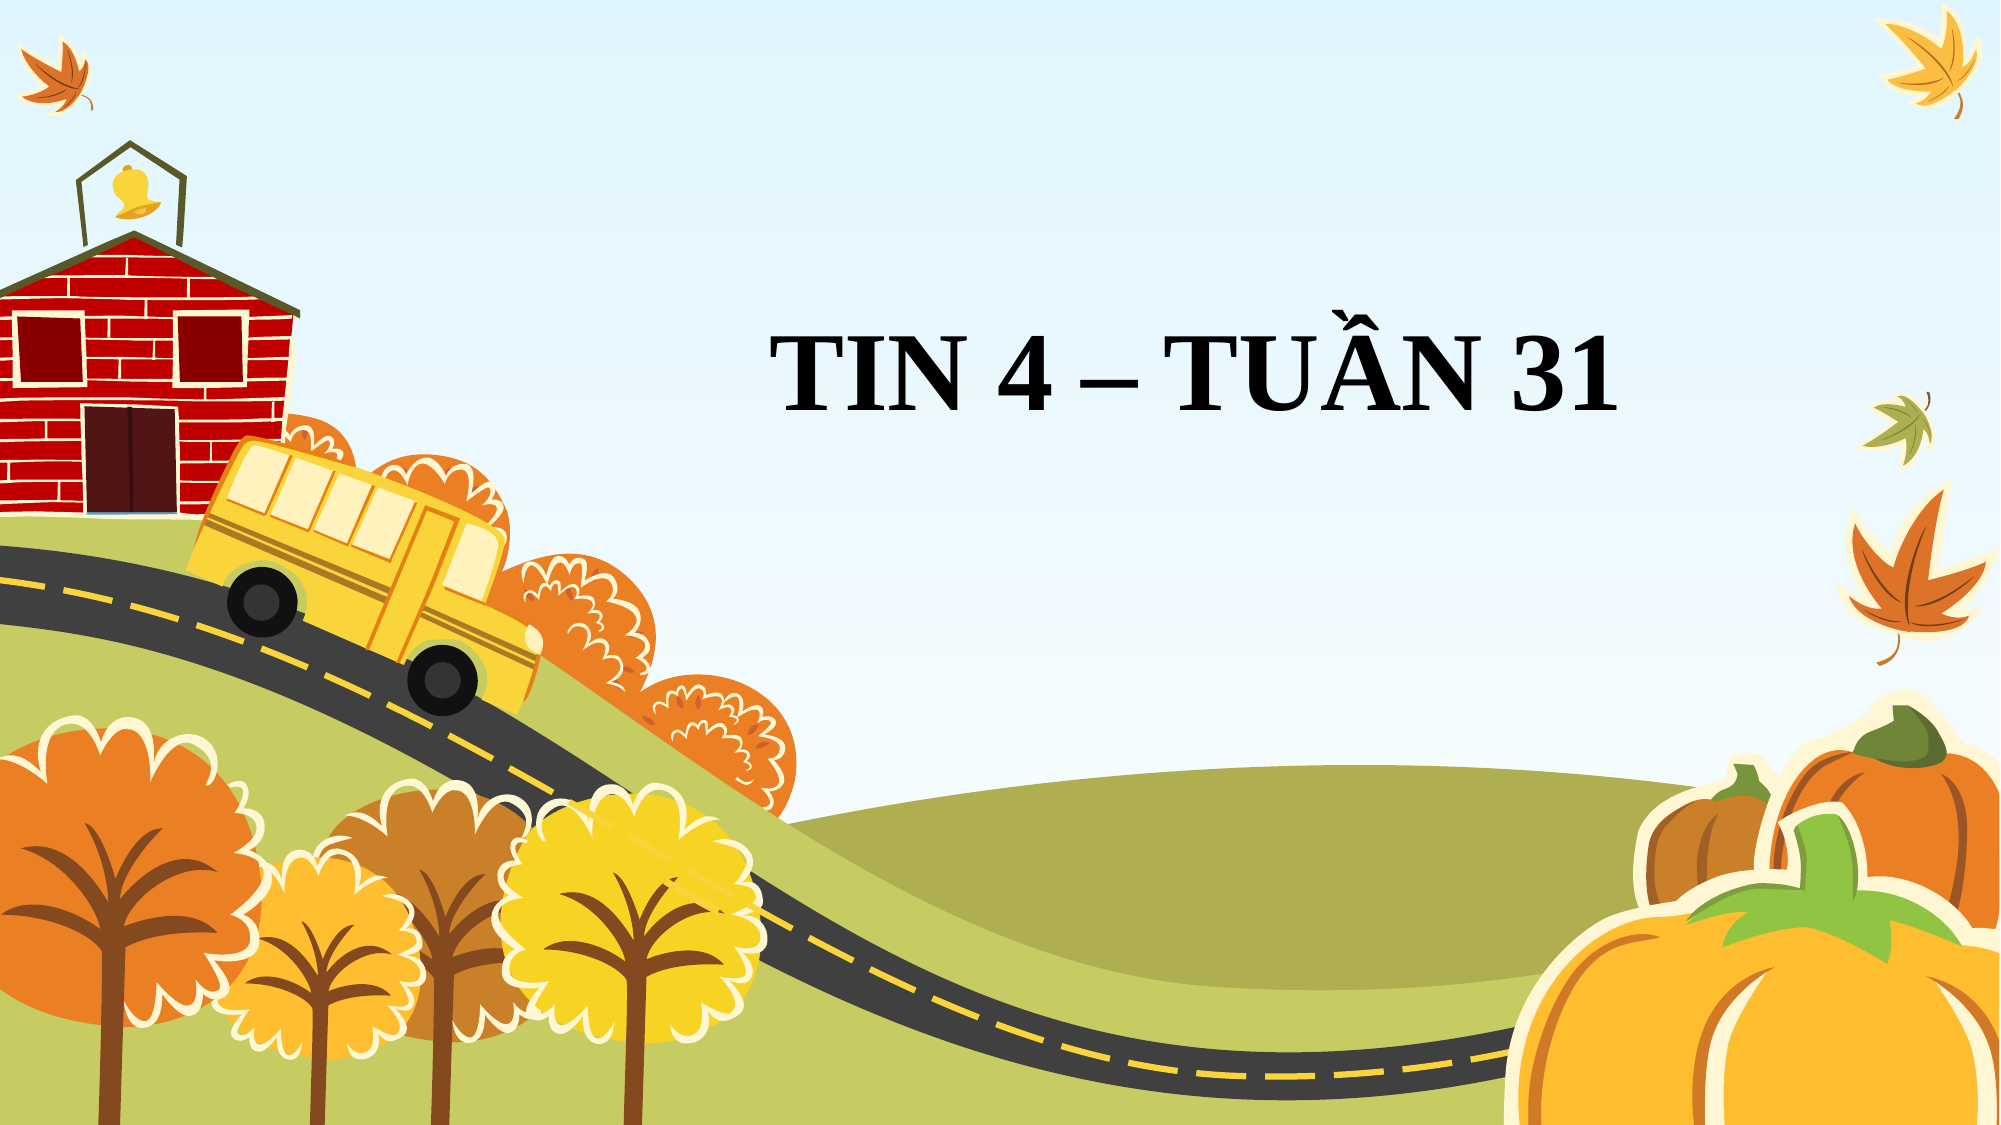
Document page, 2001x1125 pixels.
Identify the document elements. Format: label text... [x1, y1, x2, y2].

title TIN 4 – TUẦN 31 [428, 68, 1965, 441]
